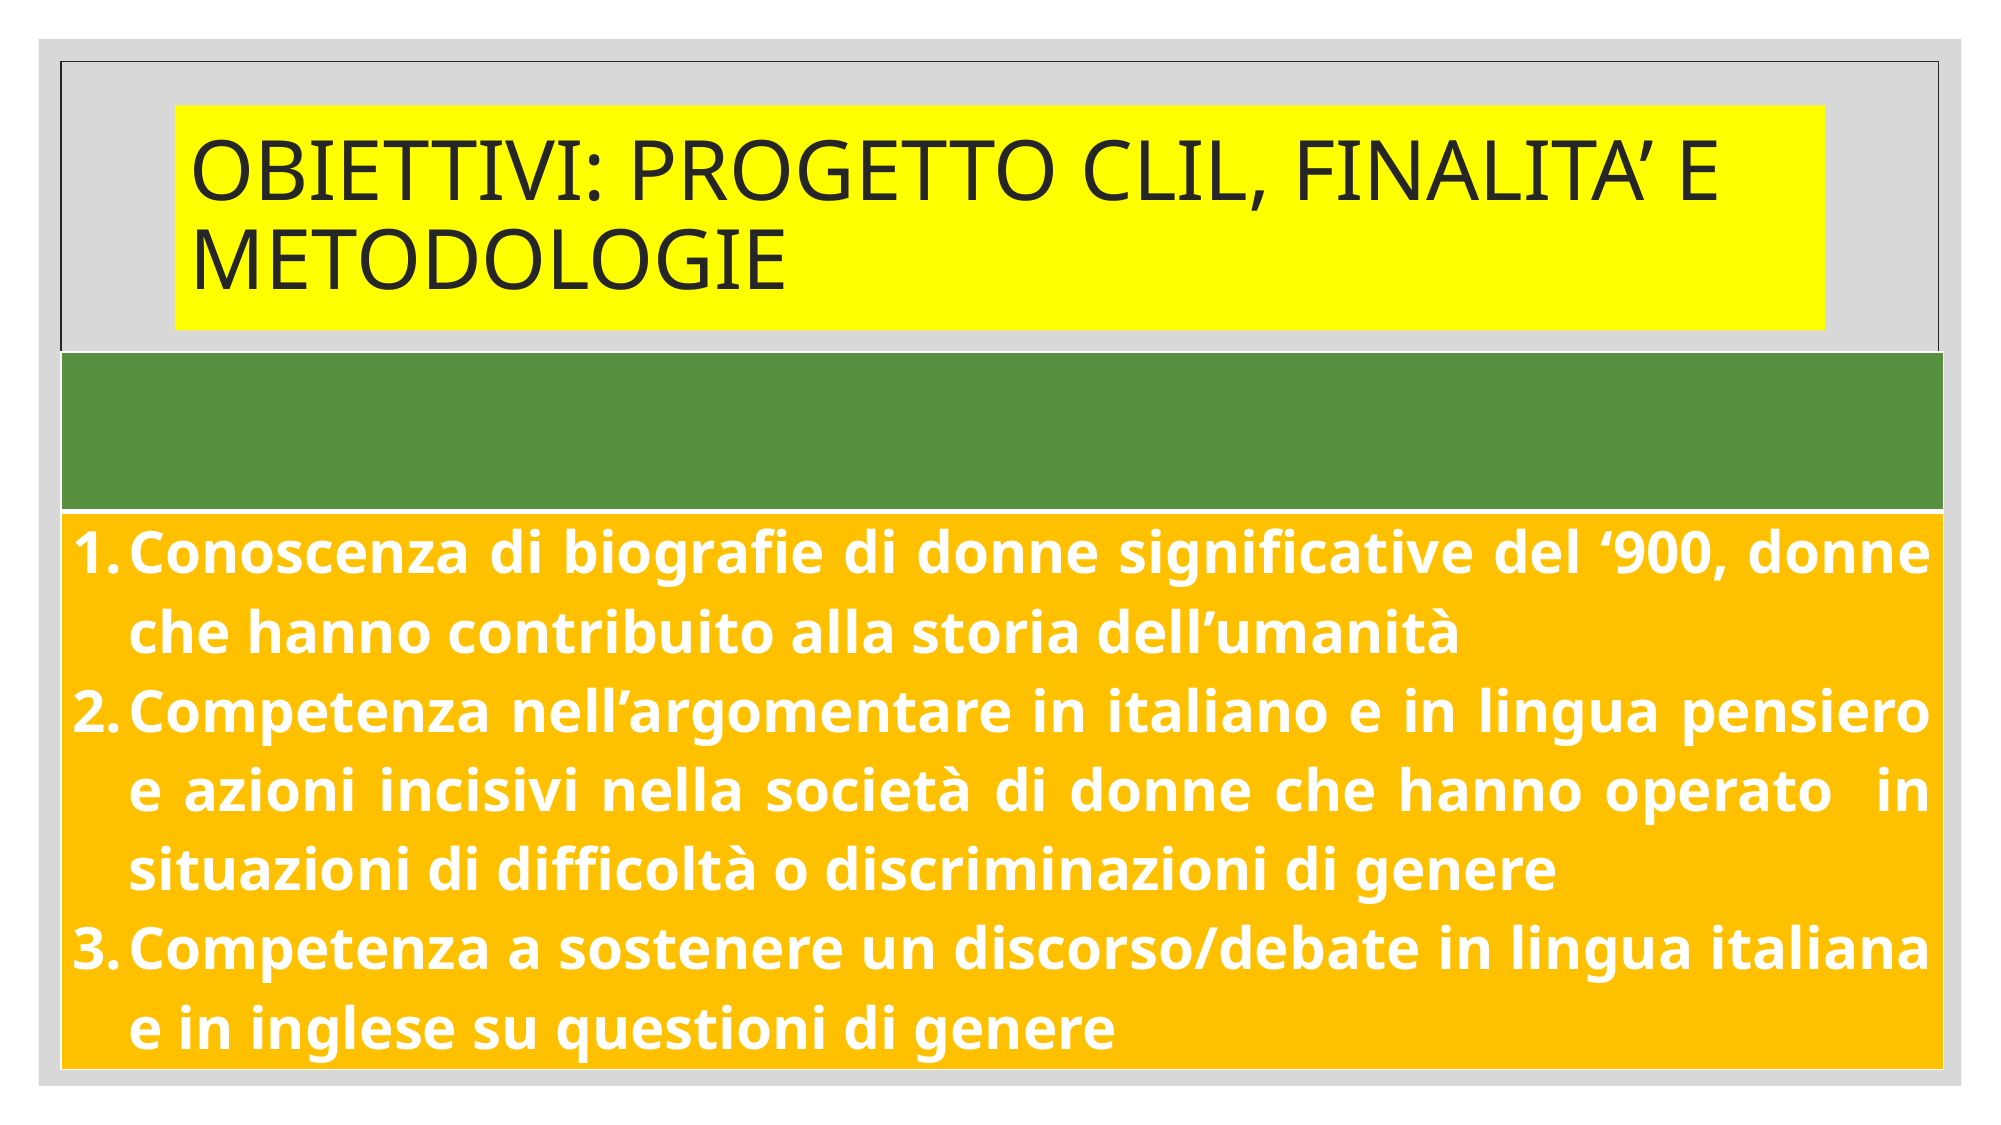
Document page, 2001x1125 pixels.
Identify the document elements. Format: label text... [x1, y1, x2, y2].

title OBIETTIVI: PROGETTO CLIL, FINALITA’ E METODOLOGIE [174, 105, 1825, 331]
table_header [62, 353, 1943, 509]
table_cell Conoscenza di biografie di donne significative del ‘900, donne che hanno contribuito alla storia dell’umanità Competenza nell’argomentare in italiano e in lingua pensiero e azioni incisivi nella società di donne che hanno operato in situazioni di difficoltà o discriminazioni di genere Competenza a sostenere un discorso/debate in lingua italiana e in inglese su questioni di genere [62, 514, 1943, 1069]
